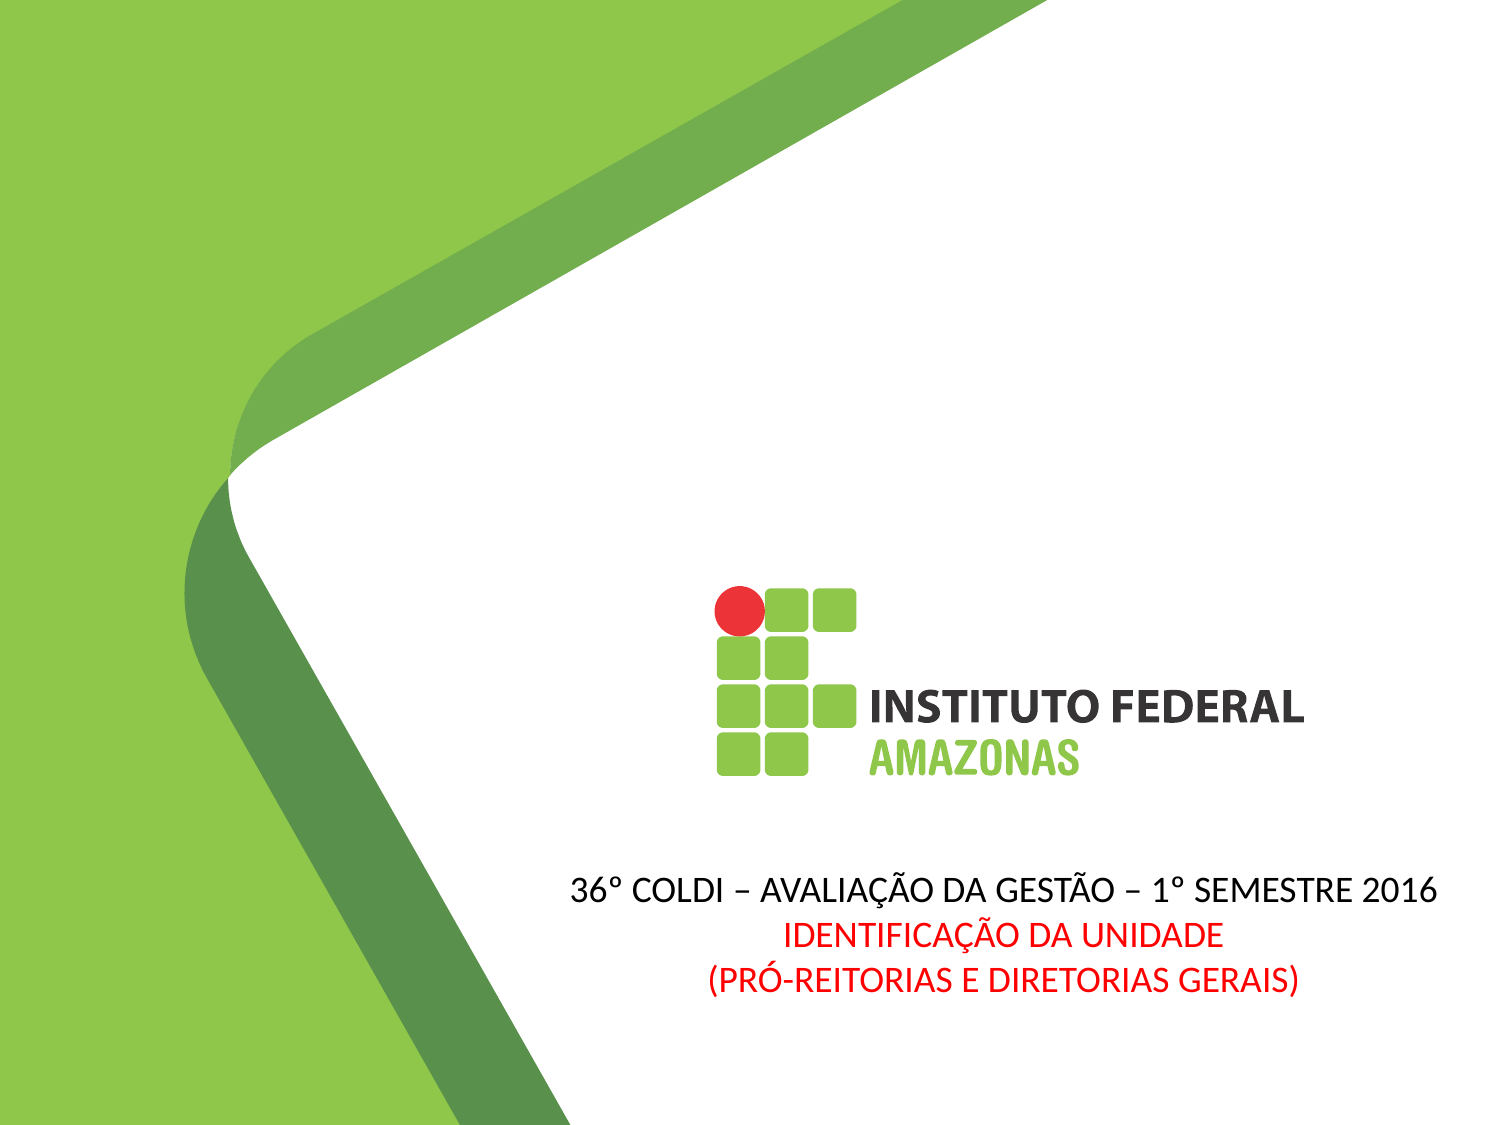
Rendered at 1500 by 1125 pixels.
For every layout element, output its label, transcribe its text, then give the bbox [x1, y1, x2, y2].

text_box [0, 0, 900, 1125]
picture [714, 585, 1305, 777]
text_box [230, 0, 1048, 476]
text_box [184, 477, 571, 1125]
text_box 36º COLDI – AVALIAÇÃO DA GESTÃO – 1º SEMESTRE 2016 IDENTIFICAÇÃO DA UNIDADE (PRÓ-REITORIAS E DIRETORIAS GERAIS) [525, 857, 1483, 1008]
